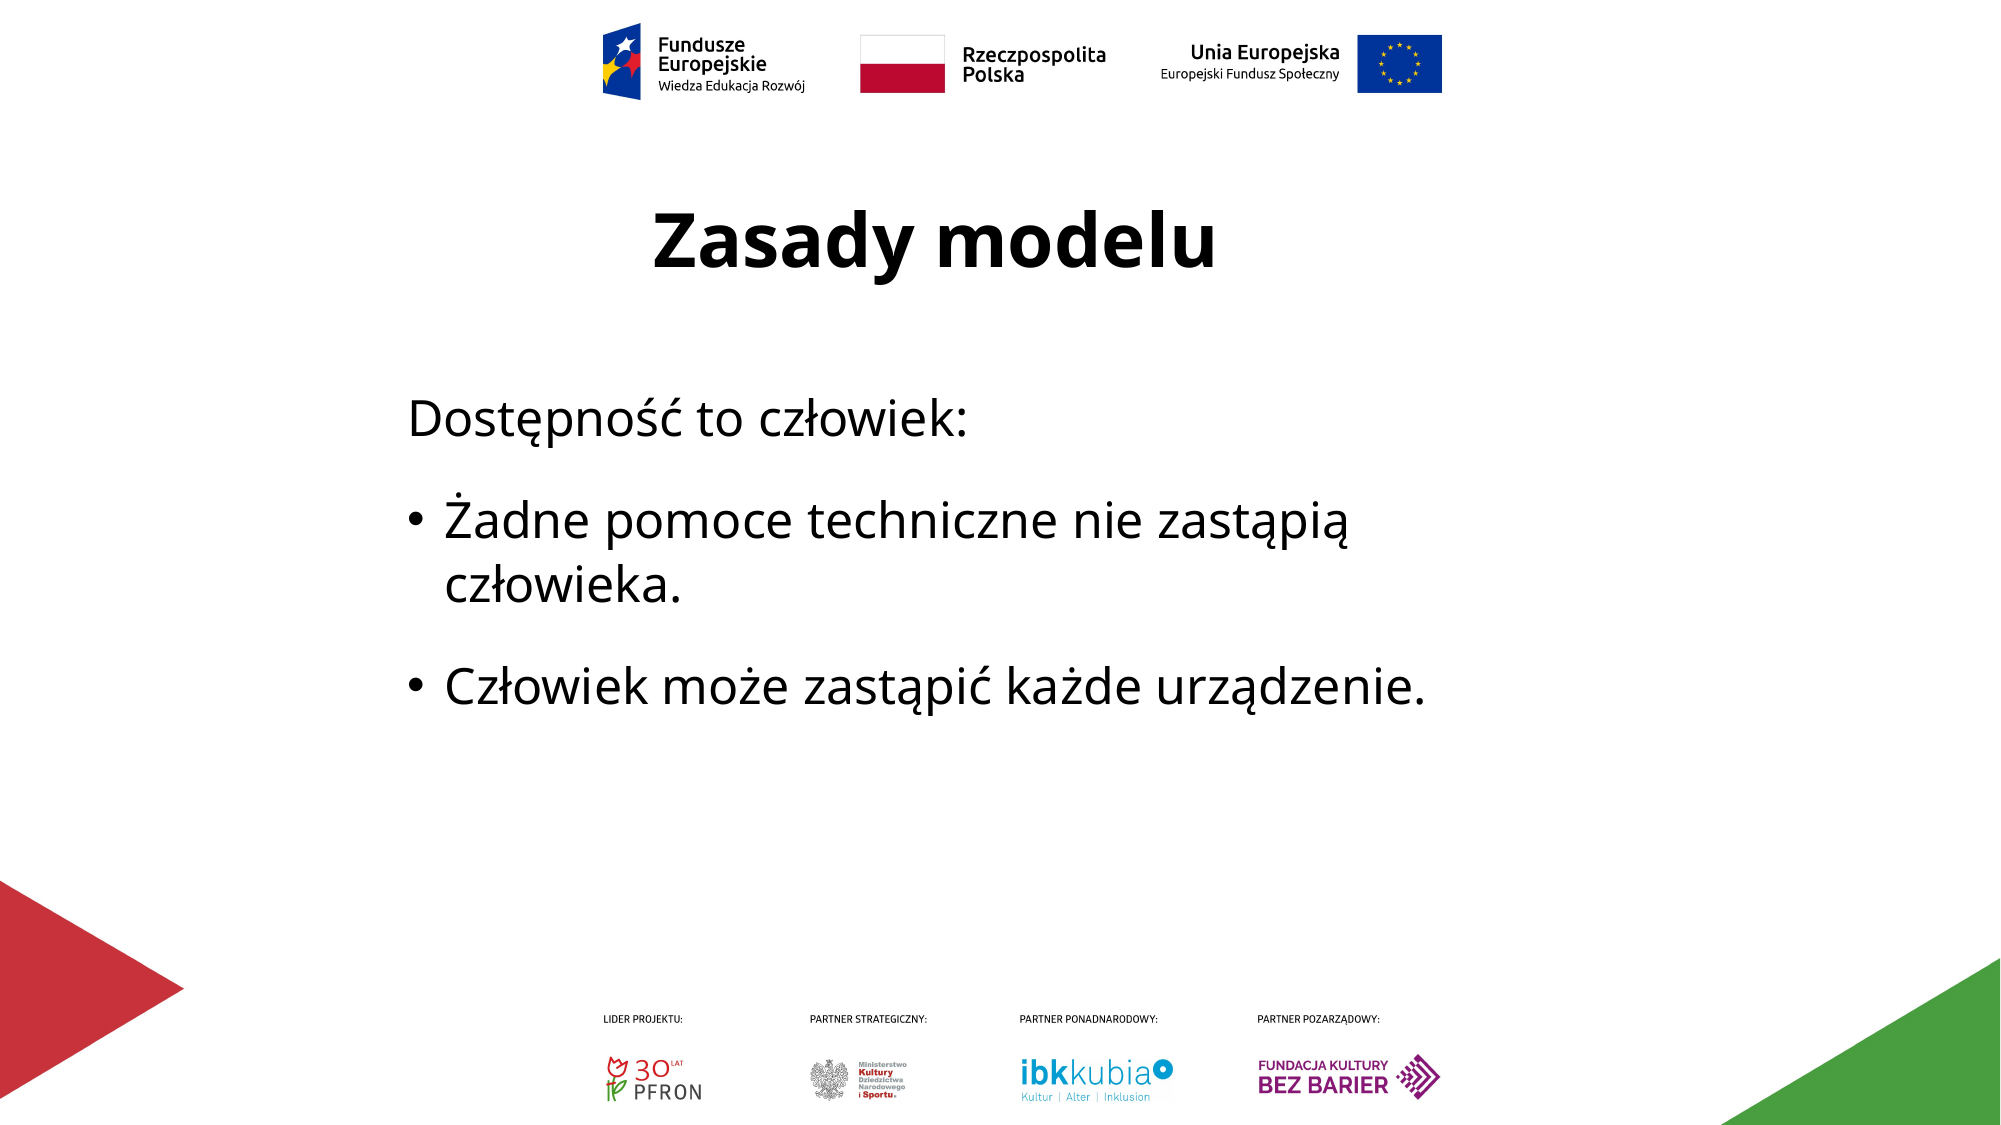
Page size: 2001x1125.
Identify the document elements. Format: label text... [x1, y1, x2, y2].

title Zasady modelu [137, 136, 1735, 293]
picture [0, 0, 2001, 1125]
list Dostępność to człowiek: Żadne pomoce techniczne nie zastąpią człowieka. Człowiek może zastąpić każde urządzenie. [392, 375, 1608, 833]
